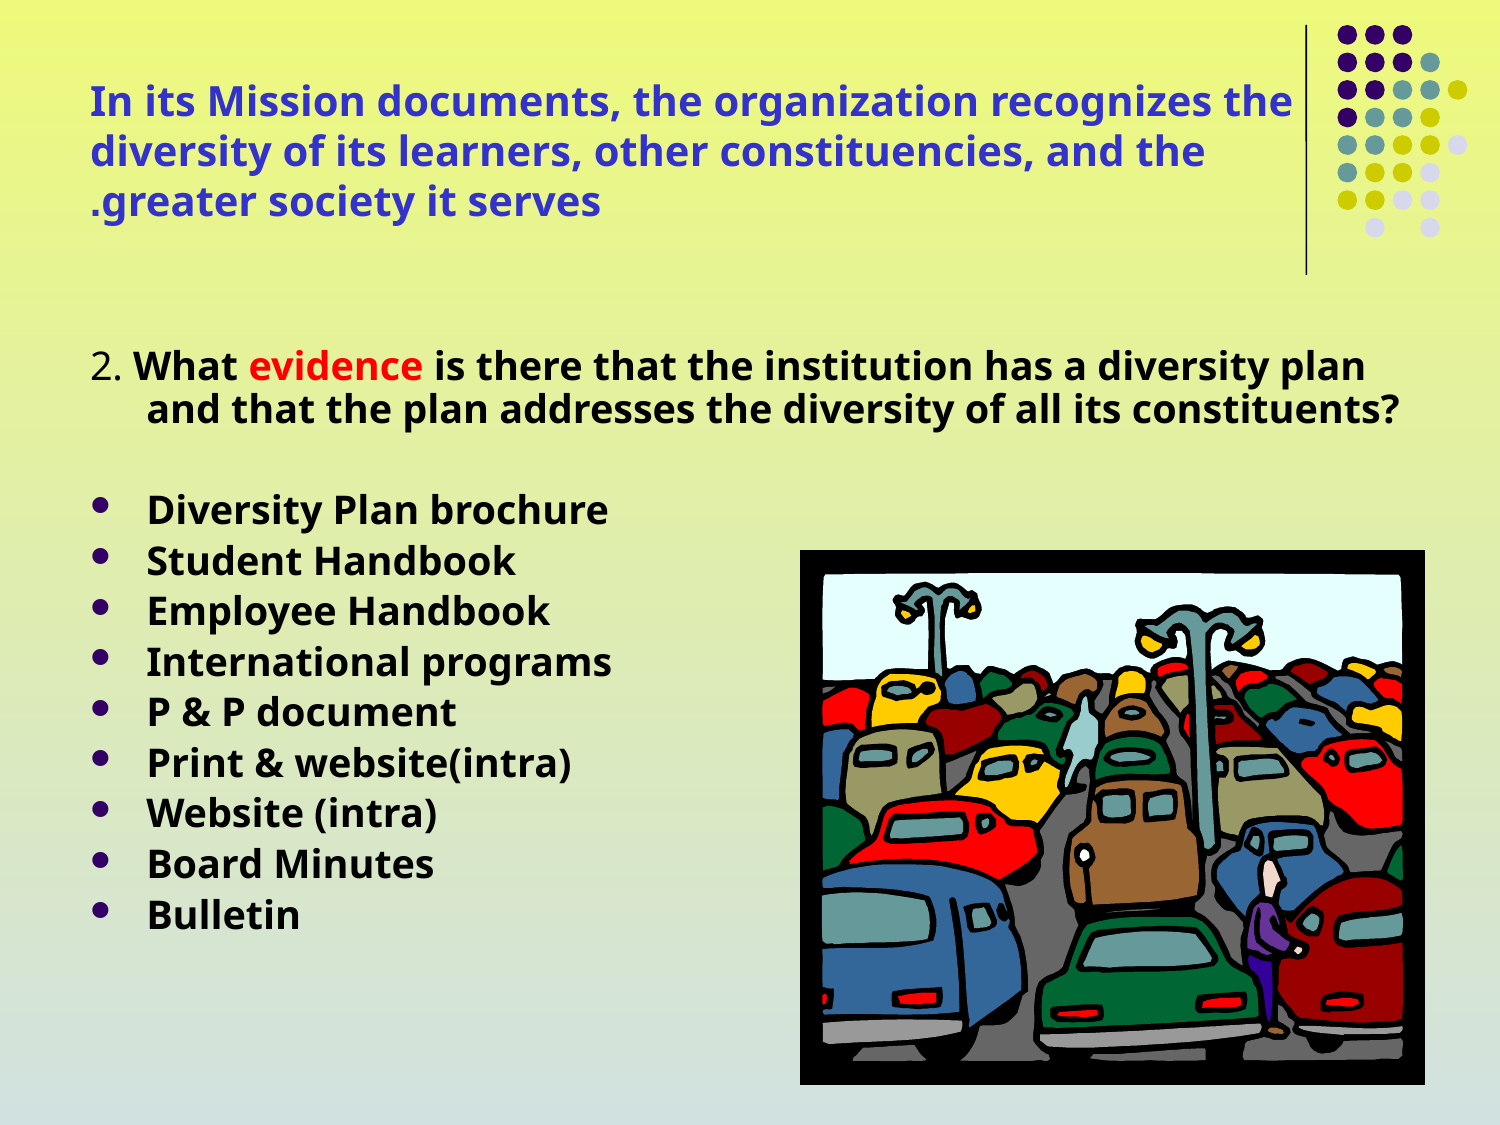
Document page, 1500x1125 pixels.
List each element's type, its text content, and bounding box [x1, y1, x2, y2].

title In its Mission documents, the organization recognizes the diversity of its learners, other constituencies, and the greater society it serves. [74, 19, 1313, 233]
picture [799, 549, 1426, 1086]
list 2. What evidence is there that the institution has a diversity plan and that the plan addresses the diversity of all its constituents? Diversity Plan brochure Student Handbook Employee Handbook International programs P & P document Print & website(intra) Website (intra) Board Minutes Bulletin [74, 338, 1426, 1063]
